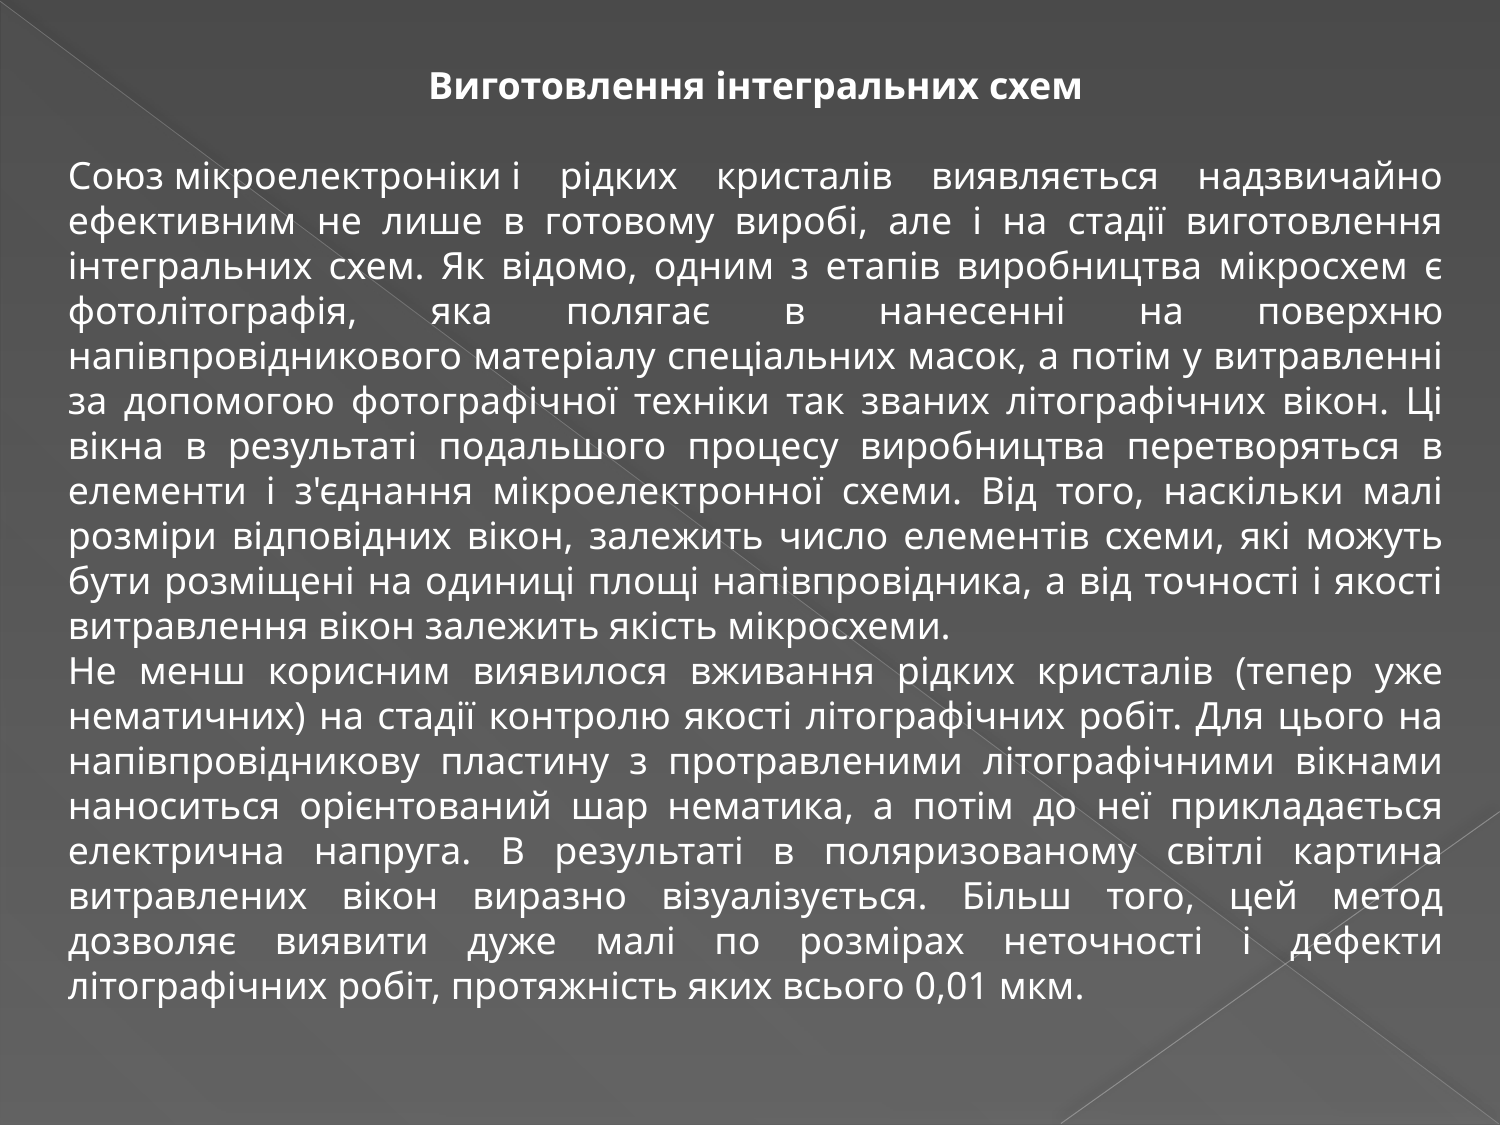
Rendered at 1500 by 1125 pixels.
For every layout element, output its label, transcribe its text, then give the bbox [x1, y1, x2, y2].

text_box Виготовлення інтегральних схем Союз мікроелектроніки і рідких кристалів виявляється надзвичайно ефективним не лише в готовому виробі, але і на стадії виготовлення інтегральних схем. Як відомо, одним з етапів виробництва мікросхем є фотолітографія, яка полягає в нанесенні на поверхню напівпровідникового матеріалу спеціальних масок, а потім у витравленні за допомогою фотографічної техніки так званих літографічних вікон. Ці вікна в результаті подальшого процесу виробництва перетворяться в елементи і з'єднання мікроелектронної схеми. Від того, наскільки малі розміри відповідних вікон, залежить число елементів схеми, які можуть бути розміщені на одиниці площі напівпровідника, а від точності і якості витравлення вікон залежить якість мікросхеми. Не менш корисним виявилося вживання рідких кристалів (тепер уже нематичних) на стадії контролю якості літографічних робіт. Для цього на напівпровідникову пластину з протравленими літографічними вікнами наноситься орієнтований шар нематика, а потім до неї прикладається електрична напруга. В результаті в поляризованому світлі картина витравлених вікон виразно візуалізується. Більш того, цей метод дозволяє виявити дуже малі по розмірах неточності і дефекти літографічних робіт, протяжність яких всього 0,01 мкм. [53, 54, 1459, 1015]
